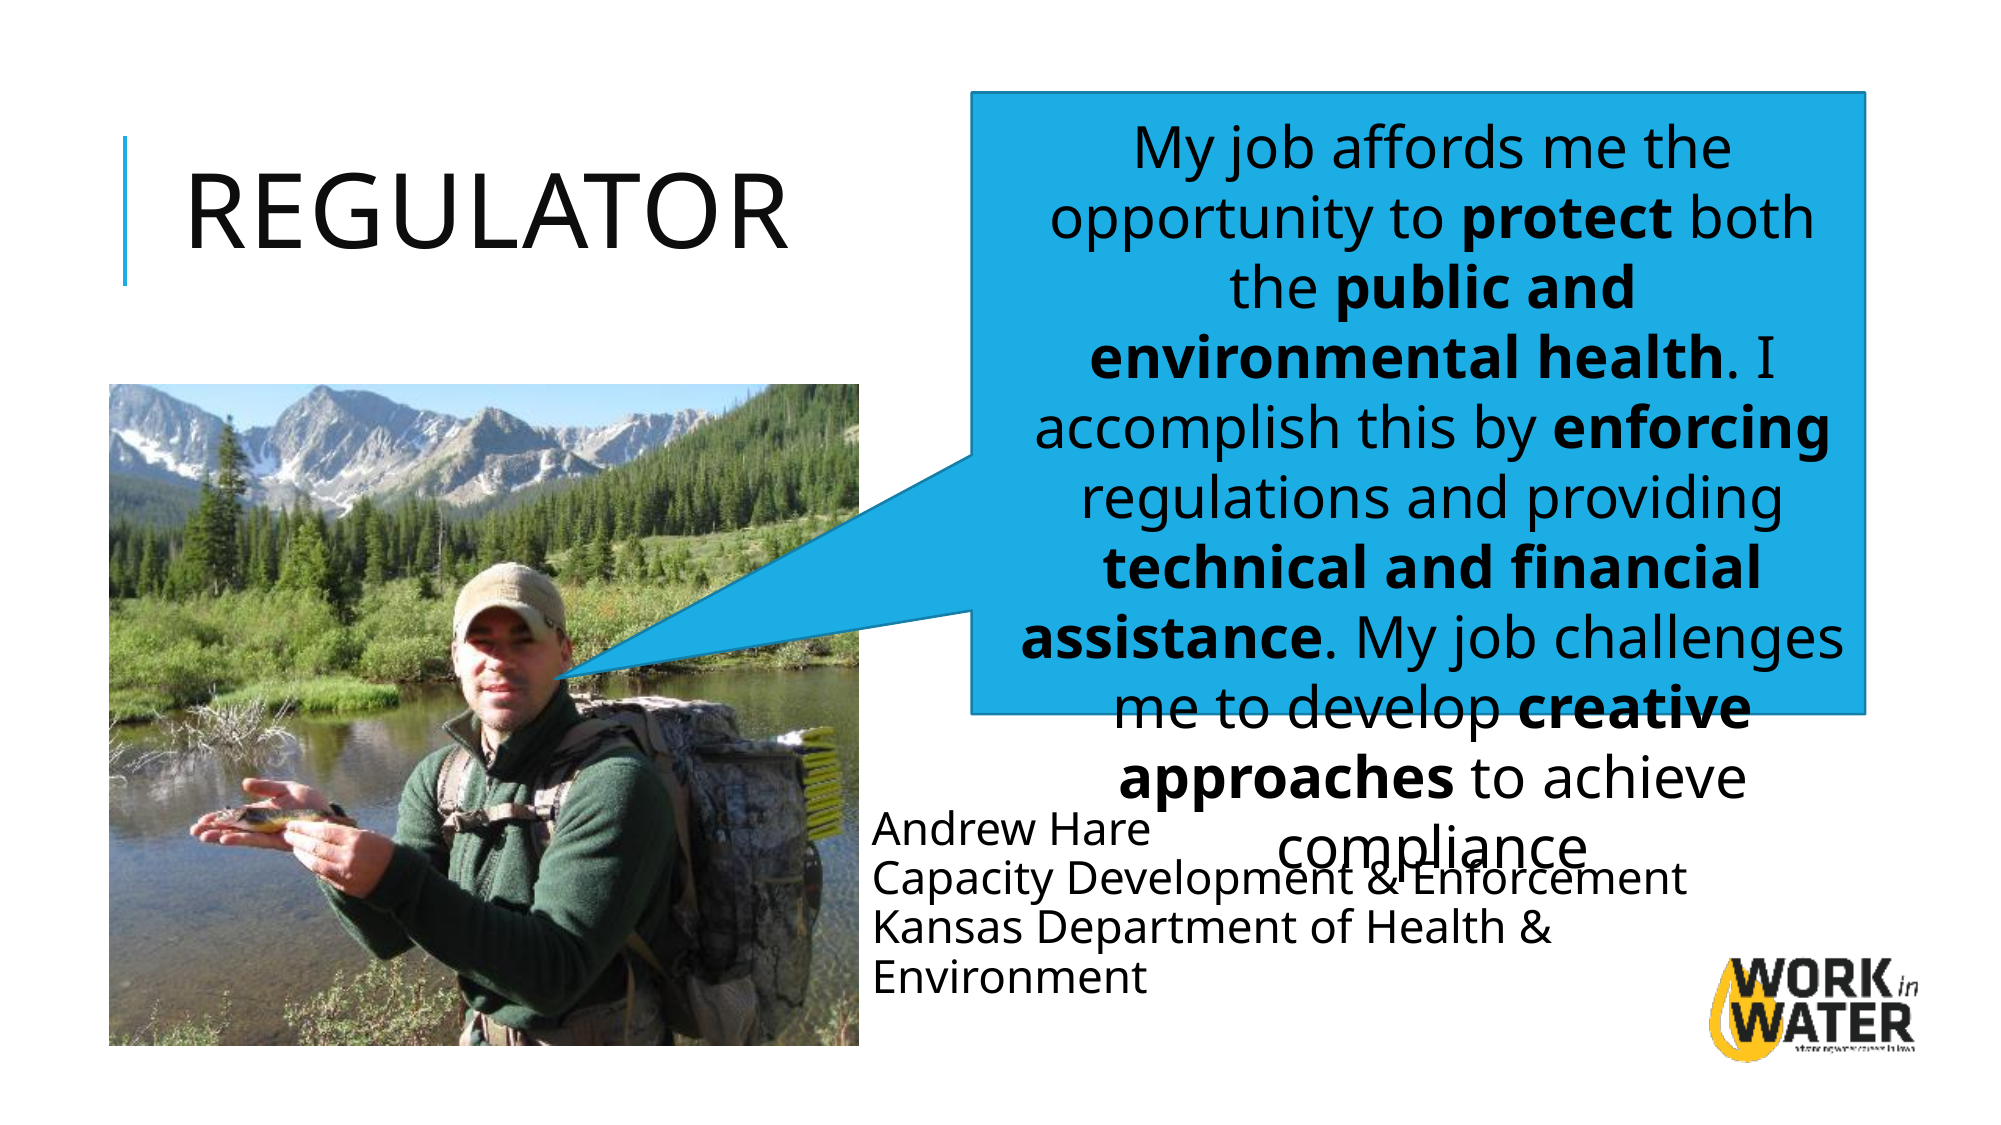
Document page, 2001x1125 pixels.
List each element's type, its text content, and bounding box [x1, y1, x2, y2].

title Regulator [168, 96, 970, 342]
picture [109, 382, 859, 1046]
text_box My job affords me the opportunity to protect both the public and environmental health. I accomplish this by enforcing regulations and providing technical and financial assistance. My job challenges me to develop creative approaches to achieve compliance [1000, 103, 1866, 888]
text_box [865, 91, 1867, 716]
list Andrew Hare Capacity Development & Enforcement Kansas Department of Health & Environment [865, 797, 1763, 967]
picture [1683, 938, 1943, 1089]
